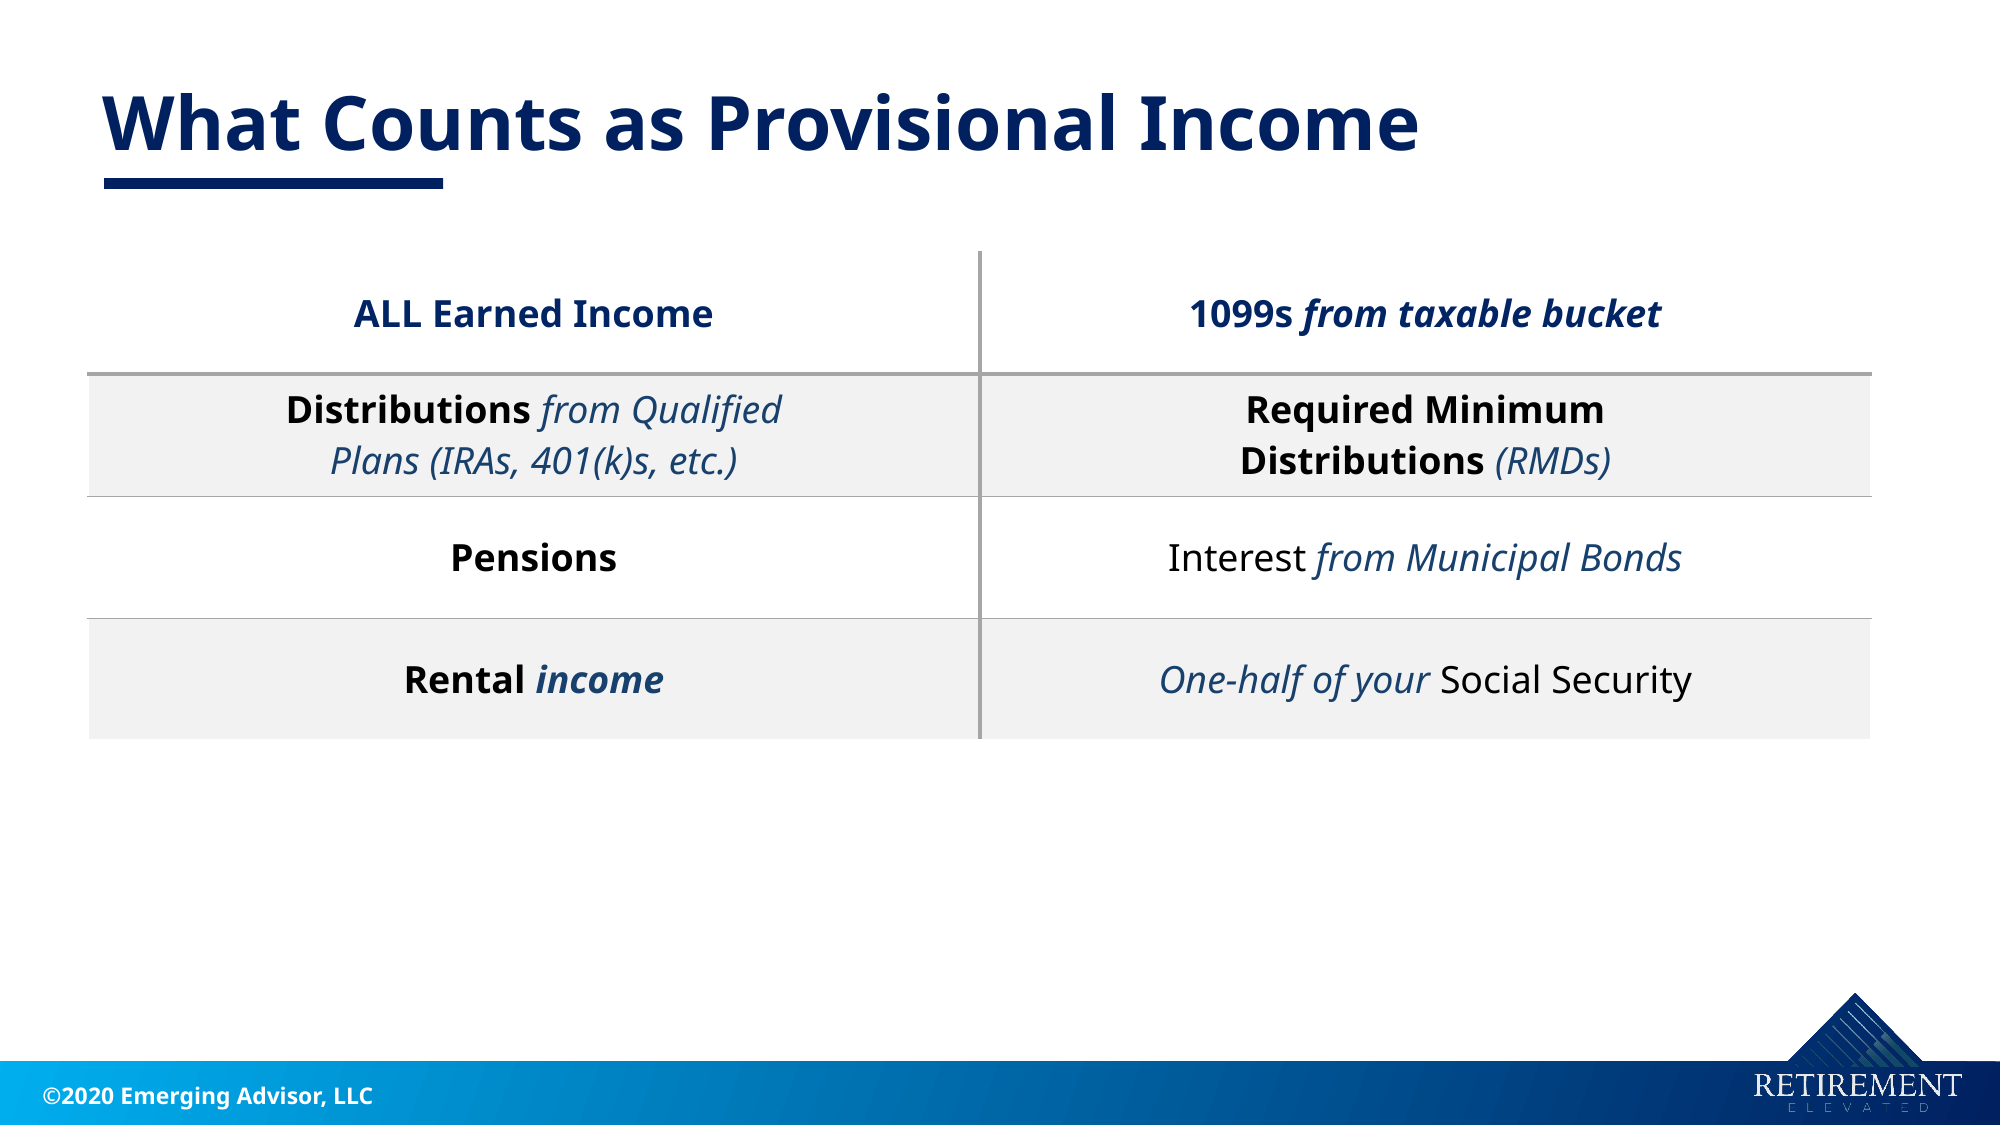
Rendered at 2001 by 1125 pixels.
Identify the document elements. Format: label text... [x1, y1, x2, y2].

table_cell One-half of your Social Security [982, 619, 1870, 739]
list What Counts as Provisional Income [88, 78, 1829, 162]
table_header ALL Earned Income [89, 253, 978, 372]
table_header 1099s from taxable bucket [982, 253, 1870, 372]
table_cell Rental income [89, 619, 978, 739]
table_cell Pensions [89, 497, 978, 618]
table_cell Required Minimum Distributions (RMDs) [982, 376, 1870, 496]
table_cell Interest from Municipal Bonds [982, 497, 1870, 618]
table_cell Distributions from Qualified Plans (IRAs, 401(k)s, etc.) [89, 376, 978, 496]
picture [1754, 1002, 1962, 1117]
